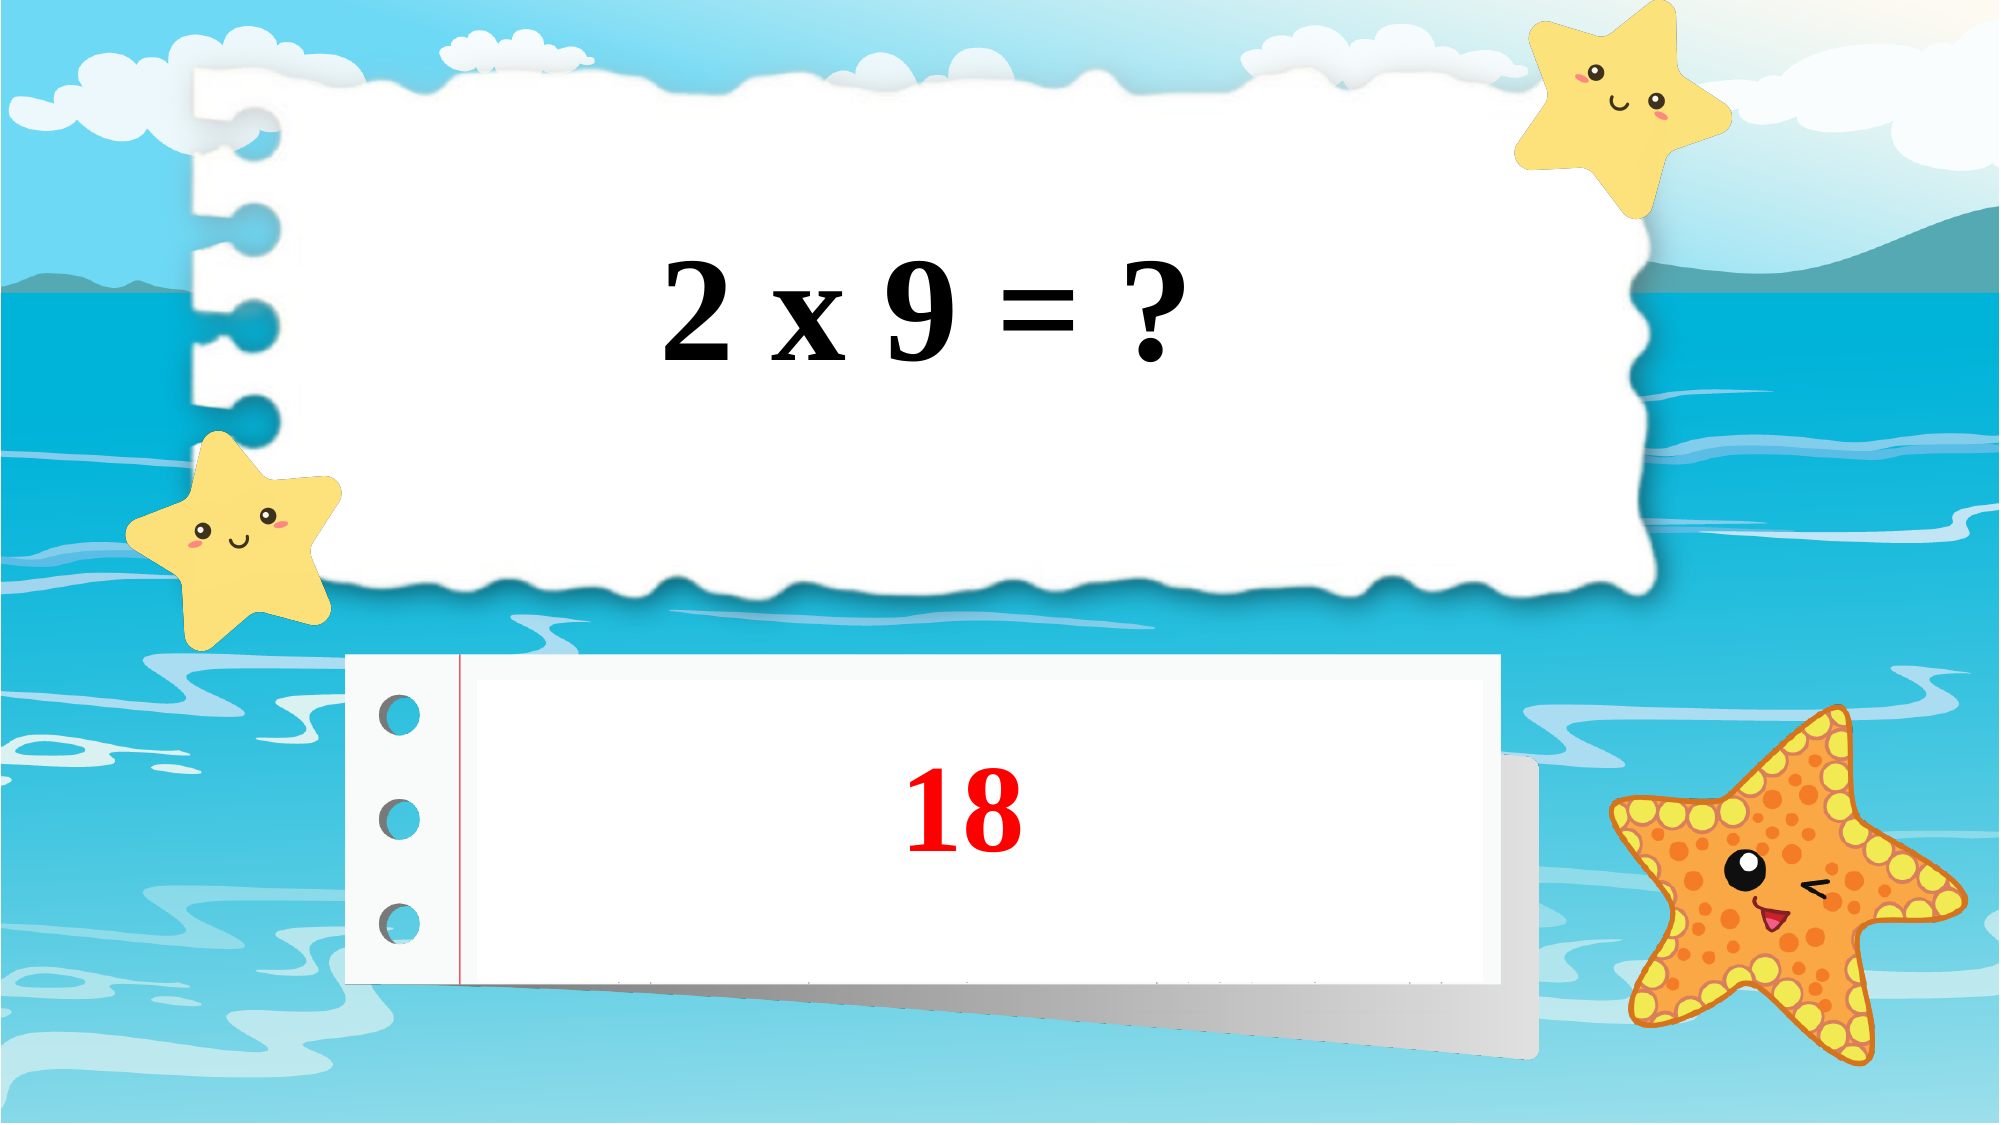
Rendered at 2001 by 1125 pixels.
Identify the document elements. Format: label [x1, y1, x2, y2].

text_box [122, 0, 1737, 645]
text_box [345, 654, 1539, 1060]
picture [1, 0, 1999, 1123]
